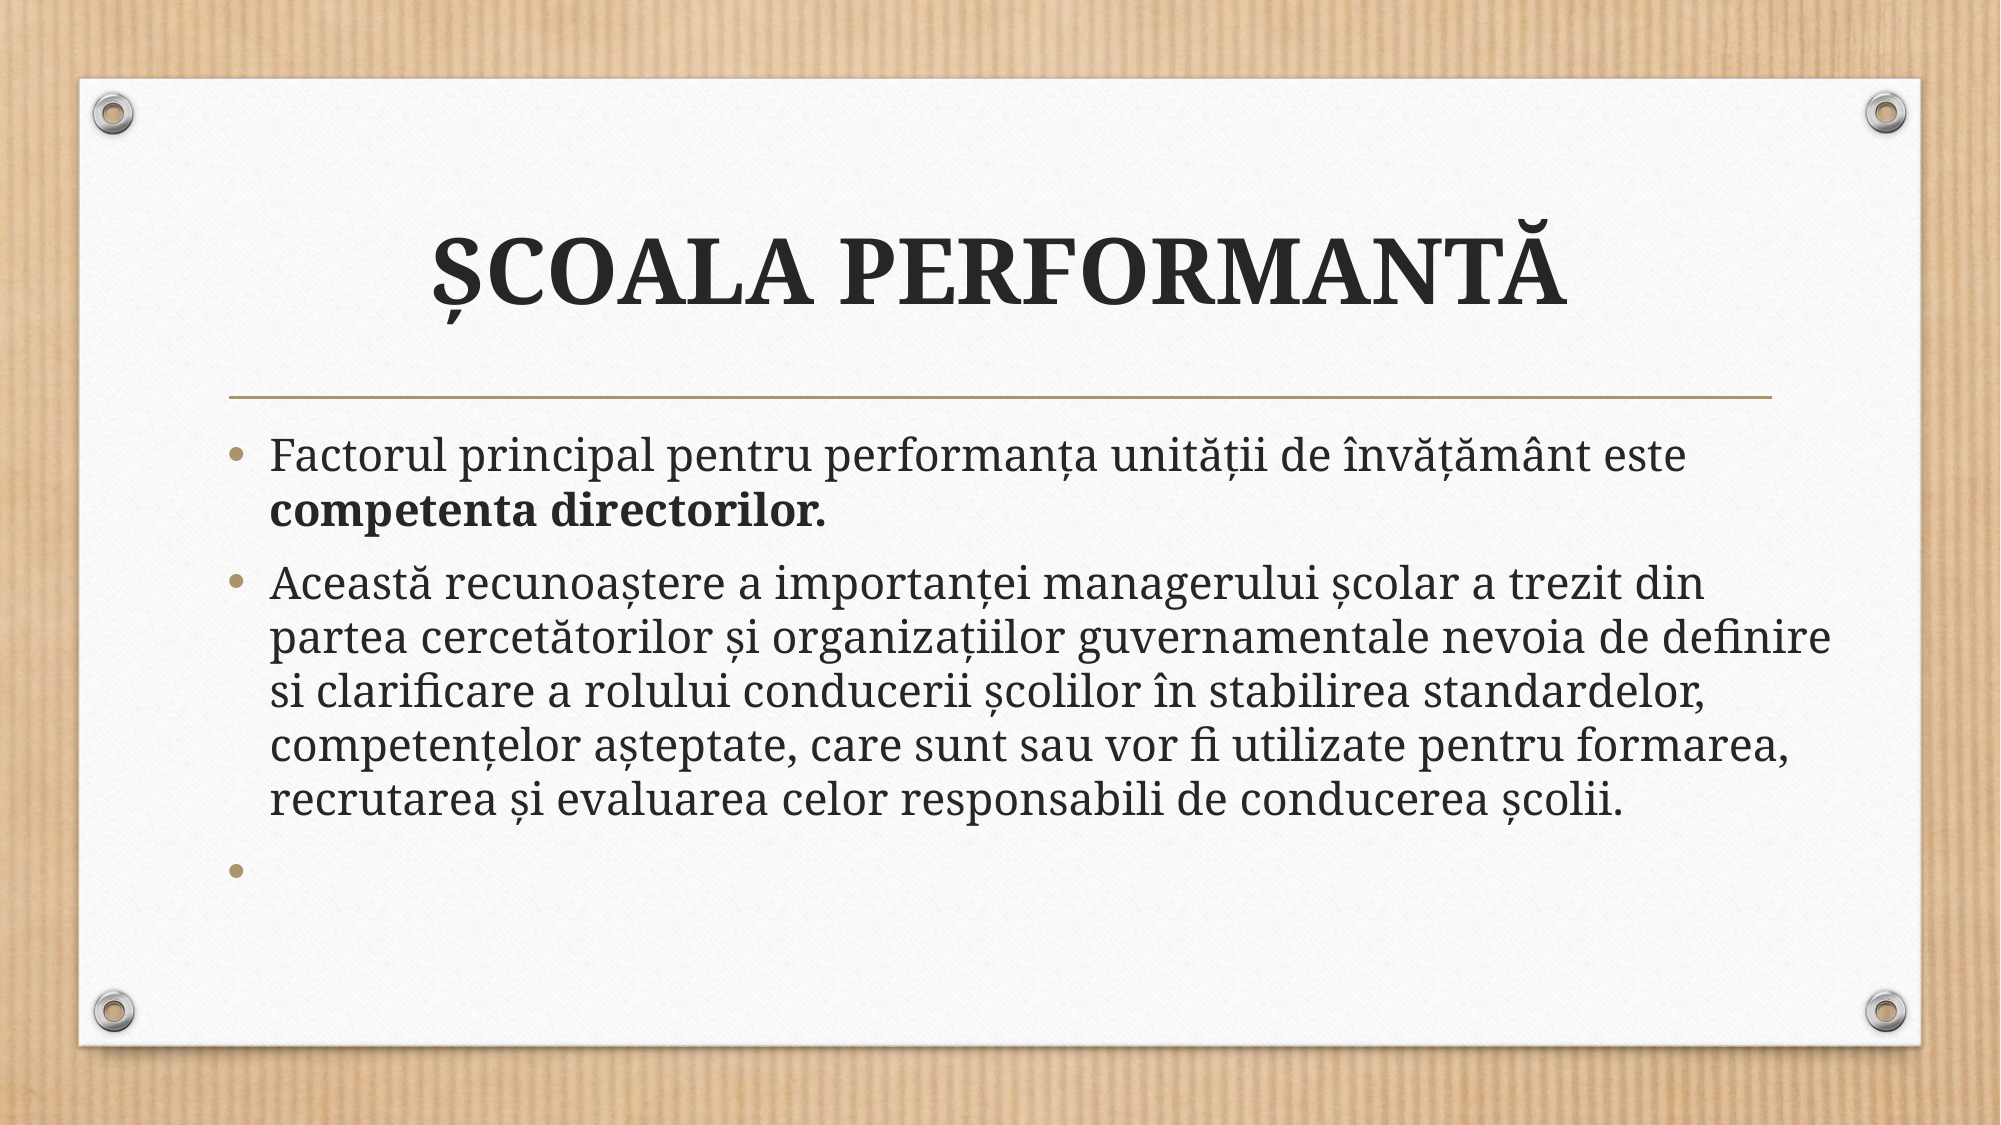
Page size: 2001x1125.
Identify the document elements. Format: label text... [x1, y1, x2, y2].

title ȘCOALA PERFORMANTĂ [212, 161, 1788, 375]
list Factorul principal pentru performanţa unităţii de învăţământ este competenta directorilor. Această recunoaştere a importanţei managerului şcolar a trezit din partea cercetătorilor şi organizaţiilor guvernamentale nevoia de definire si clarificare a rolului conducerii şcolilor în stabilirea standardelor, competenţelor aşteptate, care sunt sau vor fi utilizate pentru formarea, recrutarea şi evaluarea celor responsabili de conducerea şcolii. [212, 419, 1860, 964]
picture [0, 0, 2001, 1125]
